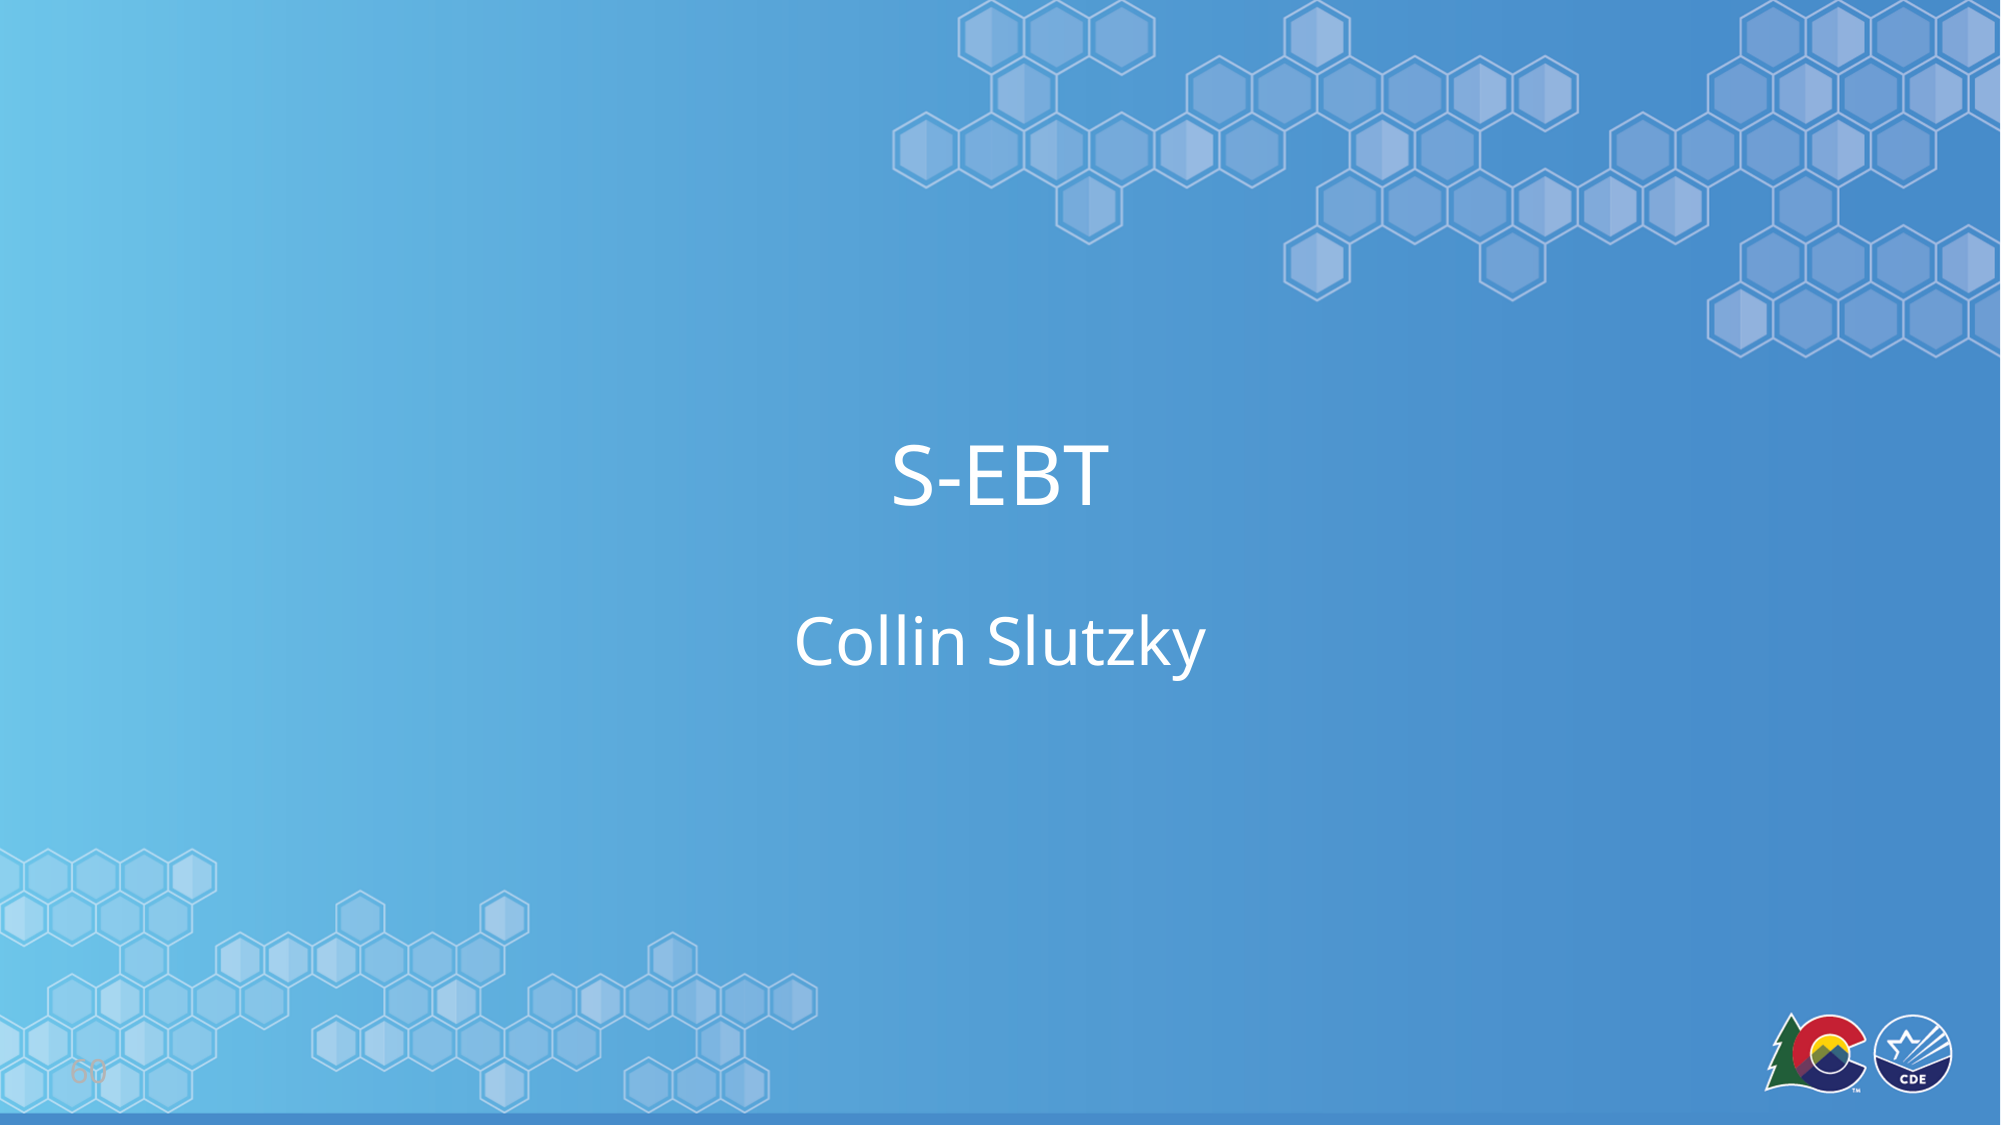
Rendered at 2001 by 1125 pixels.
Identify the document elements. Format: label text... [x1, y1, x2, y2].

slide_number 60 [54, 1042, 191, 1103]
title S-EBT [0, 425, 2000, 600]
list Collin Slutzky [0, 600, 2000, 775]
picture [0, 0, 2001, 1125]
